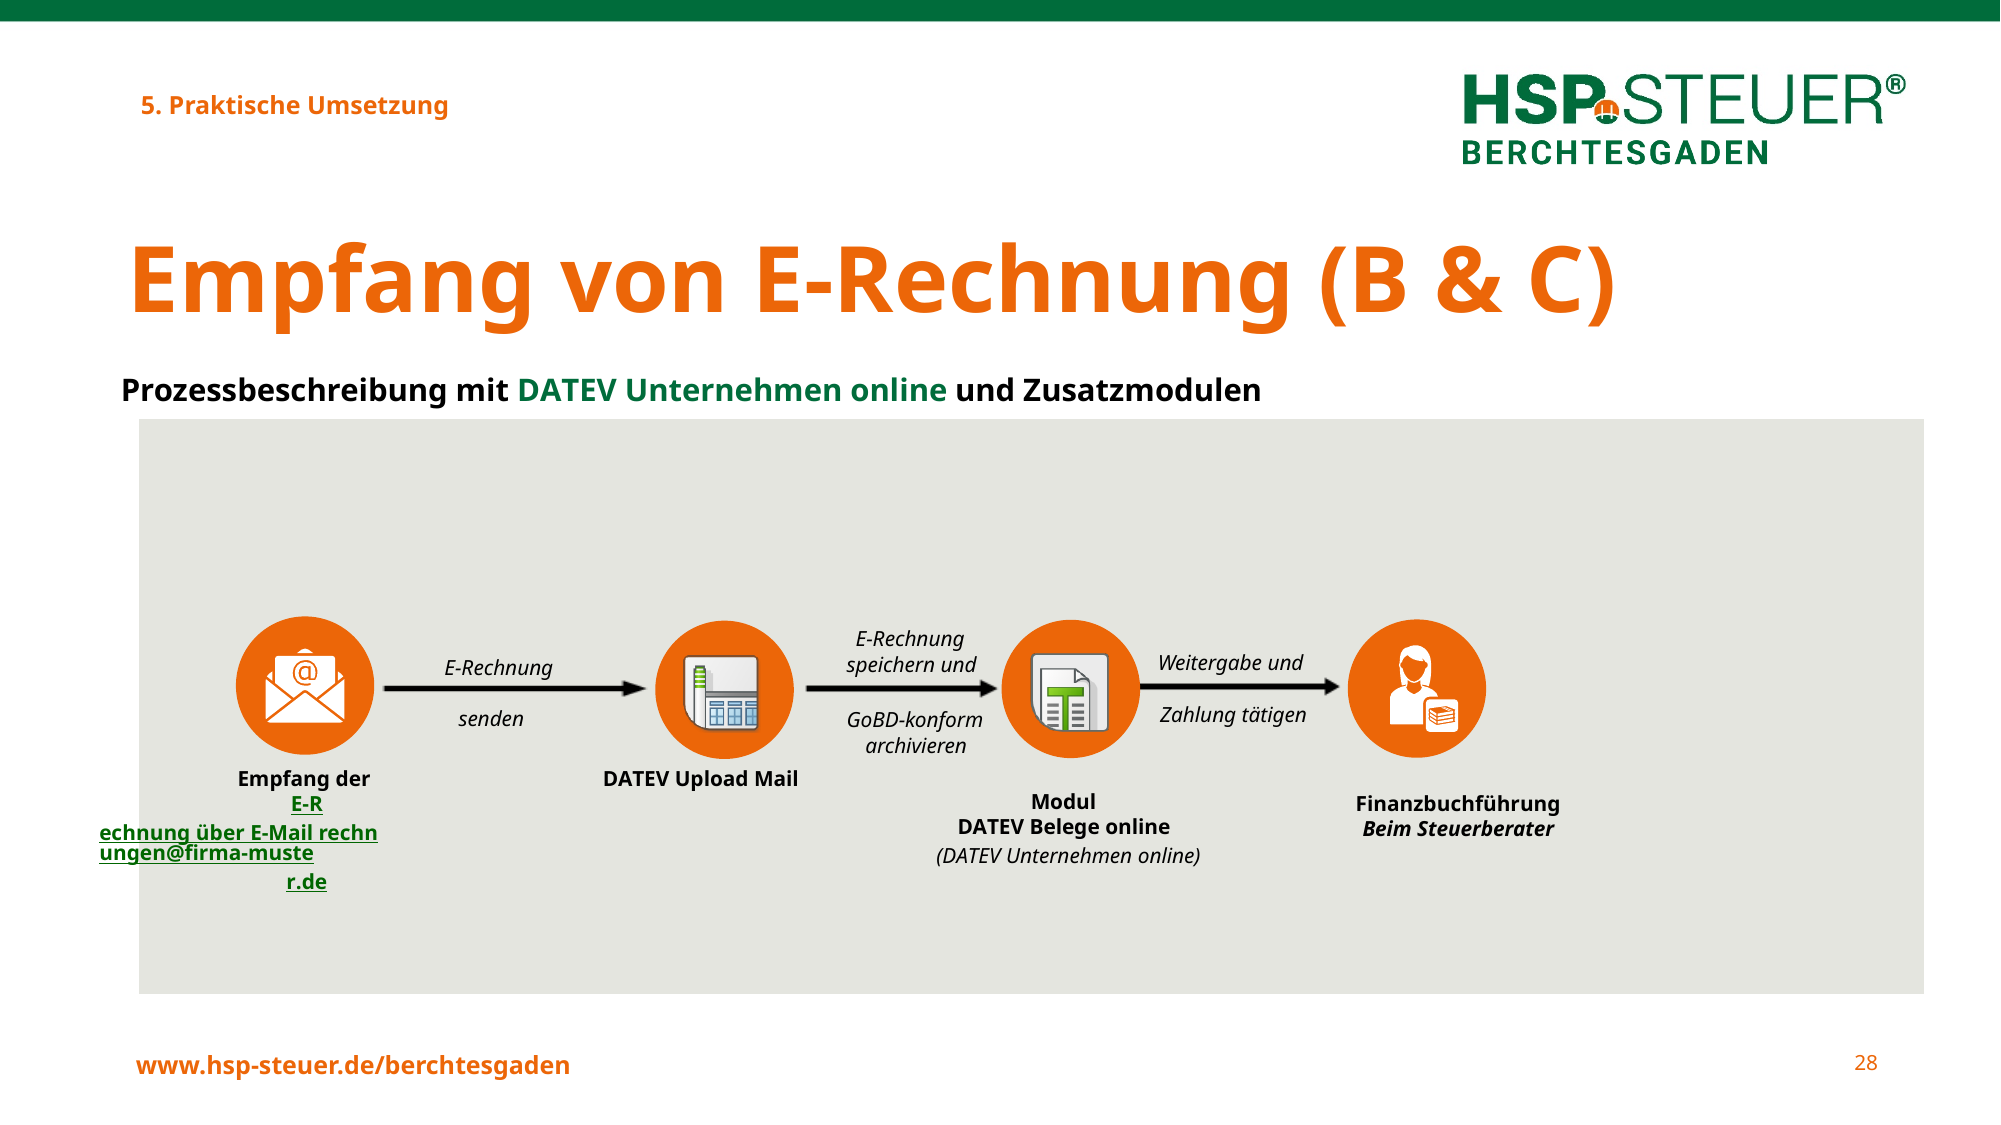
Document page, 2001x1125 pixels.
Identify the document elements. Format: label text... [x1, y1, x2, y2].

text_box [235, 616, 375, 755]
text_box Empfang der E-Rechnung über E-Mail rechnungen@firma-muster.de [99, 765, 451, 901]
text_box Prozessbeschreibung mit DATEV Unternehmen online und Zusatzmodulen [120, 358, 1262, 409]
text_box senden [458, 705, 530, 731]
text_box Modul DATEV Belege online (DATEV Unternehmen online) [910, 785, 1223, 868]
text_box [1347, 619, 1487, 758]
text_box E-Rechnung [444, 654, 565, 678]
text_box [1000, 657, 1008, 721]
text_box [1044, 754, 1098, 760]
text_box [1032, 618, 1109, 630]
text_box [137, 417, 1926, 996]
text_box DATEV Upload Mail [532, 765, 869, 791]
text_box E-Rechnung speichern und [846, 625, 983, 677]
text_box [655, 620, 794, 759]
picture [0, 0, 2000, 1125]
text_box Empfang von E-Rechnung (B & C) [113, 226, 1855, 351]
text_box GoBD-konform archivieren [846, 706, 998, 758]
text_box Finanzbuchführung Beim Steuerberater [1353, 790, 1564, 926]
text_box 5. Praktische Umsetzung [126, 85, 1208, 126]
text_box Weitergabe und Zahlung tätigen [1154, 697, 1312, 727]
text_box [504, 672, 511, 678]
text_box [1131, 652, 1141, 726]
text_box Weitergabe und Zahlung tätigen [1154, 650, 1312, 675]
